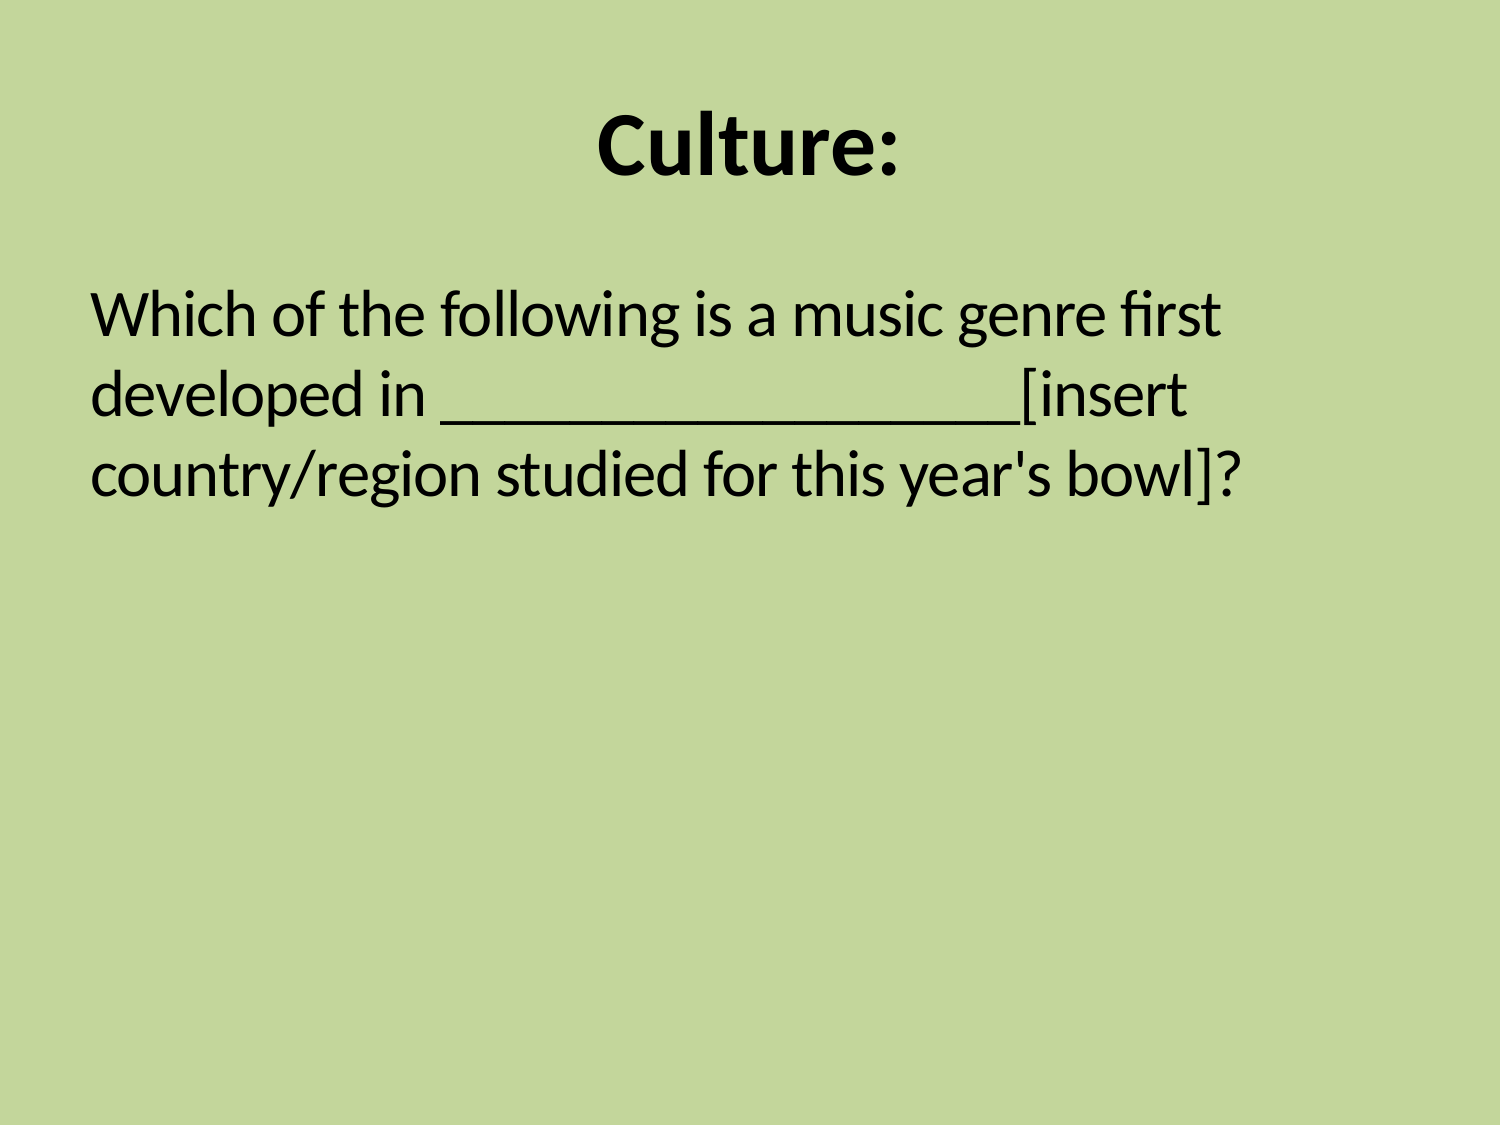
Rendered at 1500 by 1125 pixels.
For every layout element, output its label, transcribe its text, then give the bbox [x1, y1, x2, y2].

list Which of the following is a music genre first developed in __________________[insert country/region studied for this year's bowl]? [75, 262, 1425, 1005]
title Culture: [75, 45, 1425, 233]
